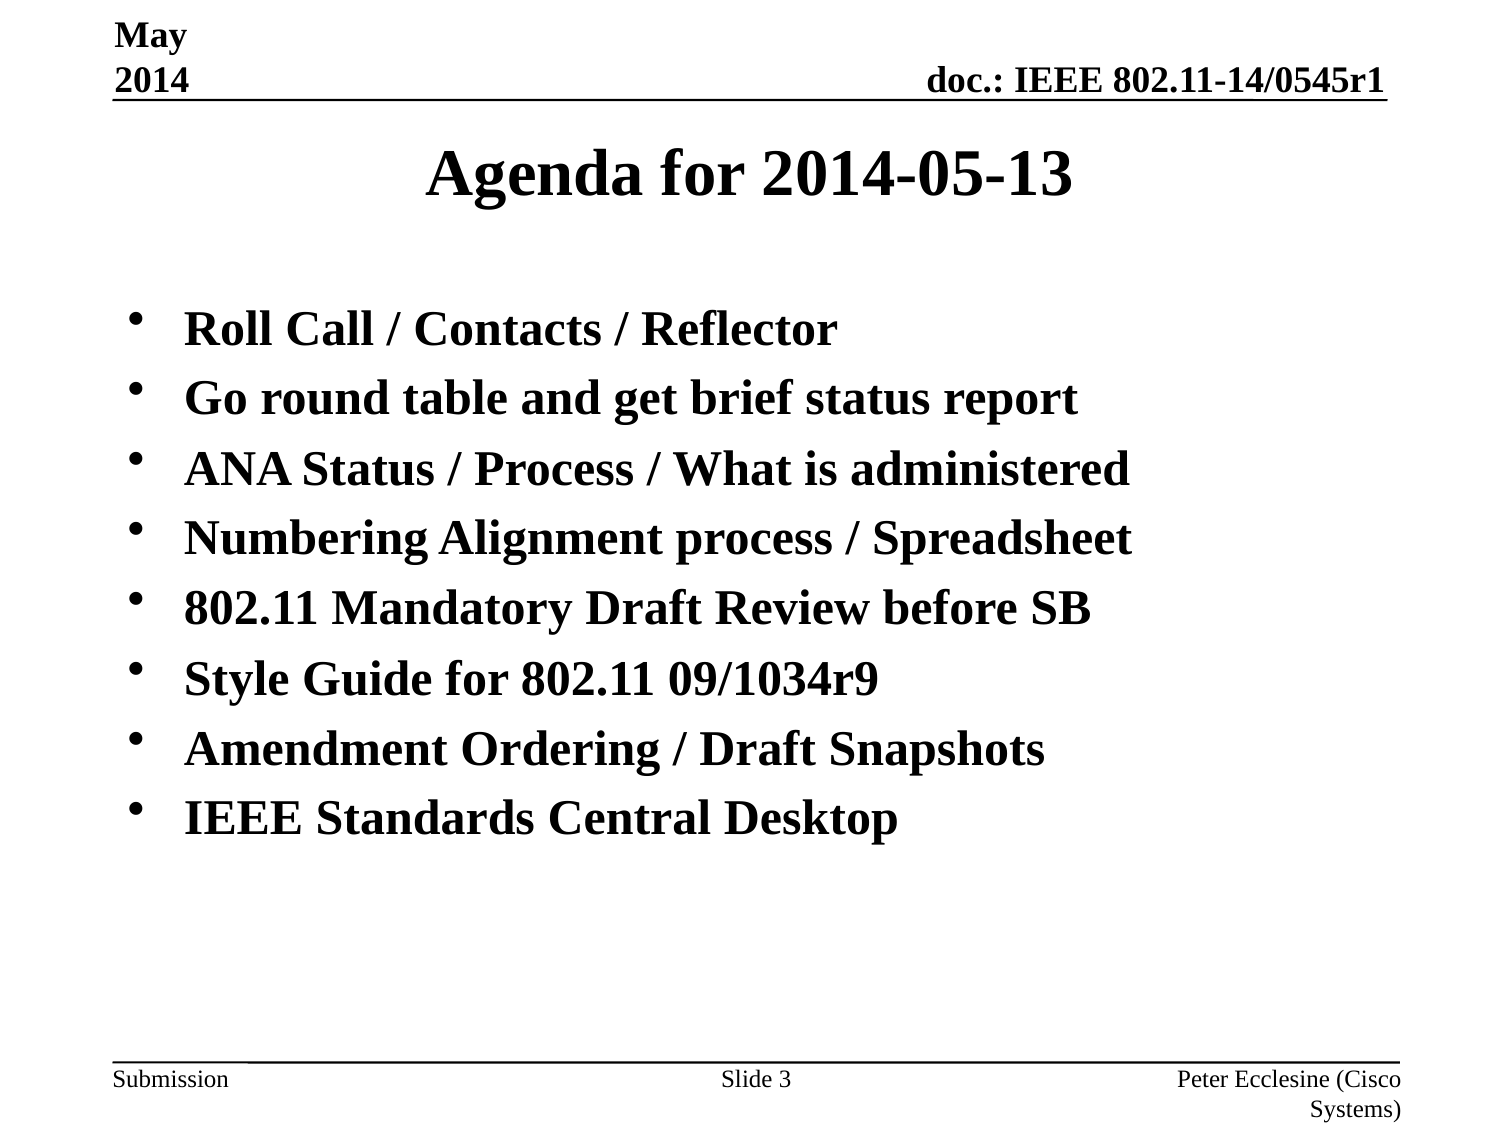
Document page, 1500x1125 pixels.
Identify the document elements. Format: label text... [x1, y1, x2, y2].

slide_number Slide 3 [720, 1061, 792, 1093]
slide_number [114, 54, 271, 101]
list Roll Call / Contacts / Reflector Go round table and get brief status report ANA Status / Process / What is administered Numbering Alignment process / Spreadsheet 802.11 Mandatory Draft Review before SB Style Guide for 802.11 09/1034r9 Amendment Ordering / Draft Snapshots IEEE Standards Central Desktop [112, 287, 1388, 1001]
footer Peter Ecclesine (Cisco Systems) [1164, 1061, 1402, 1093]
title Agenda for 2014-05-13 [112, 112, 1388, 226]
